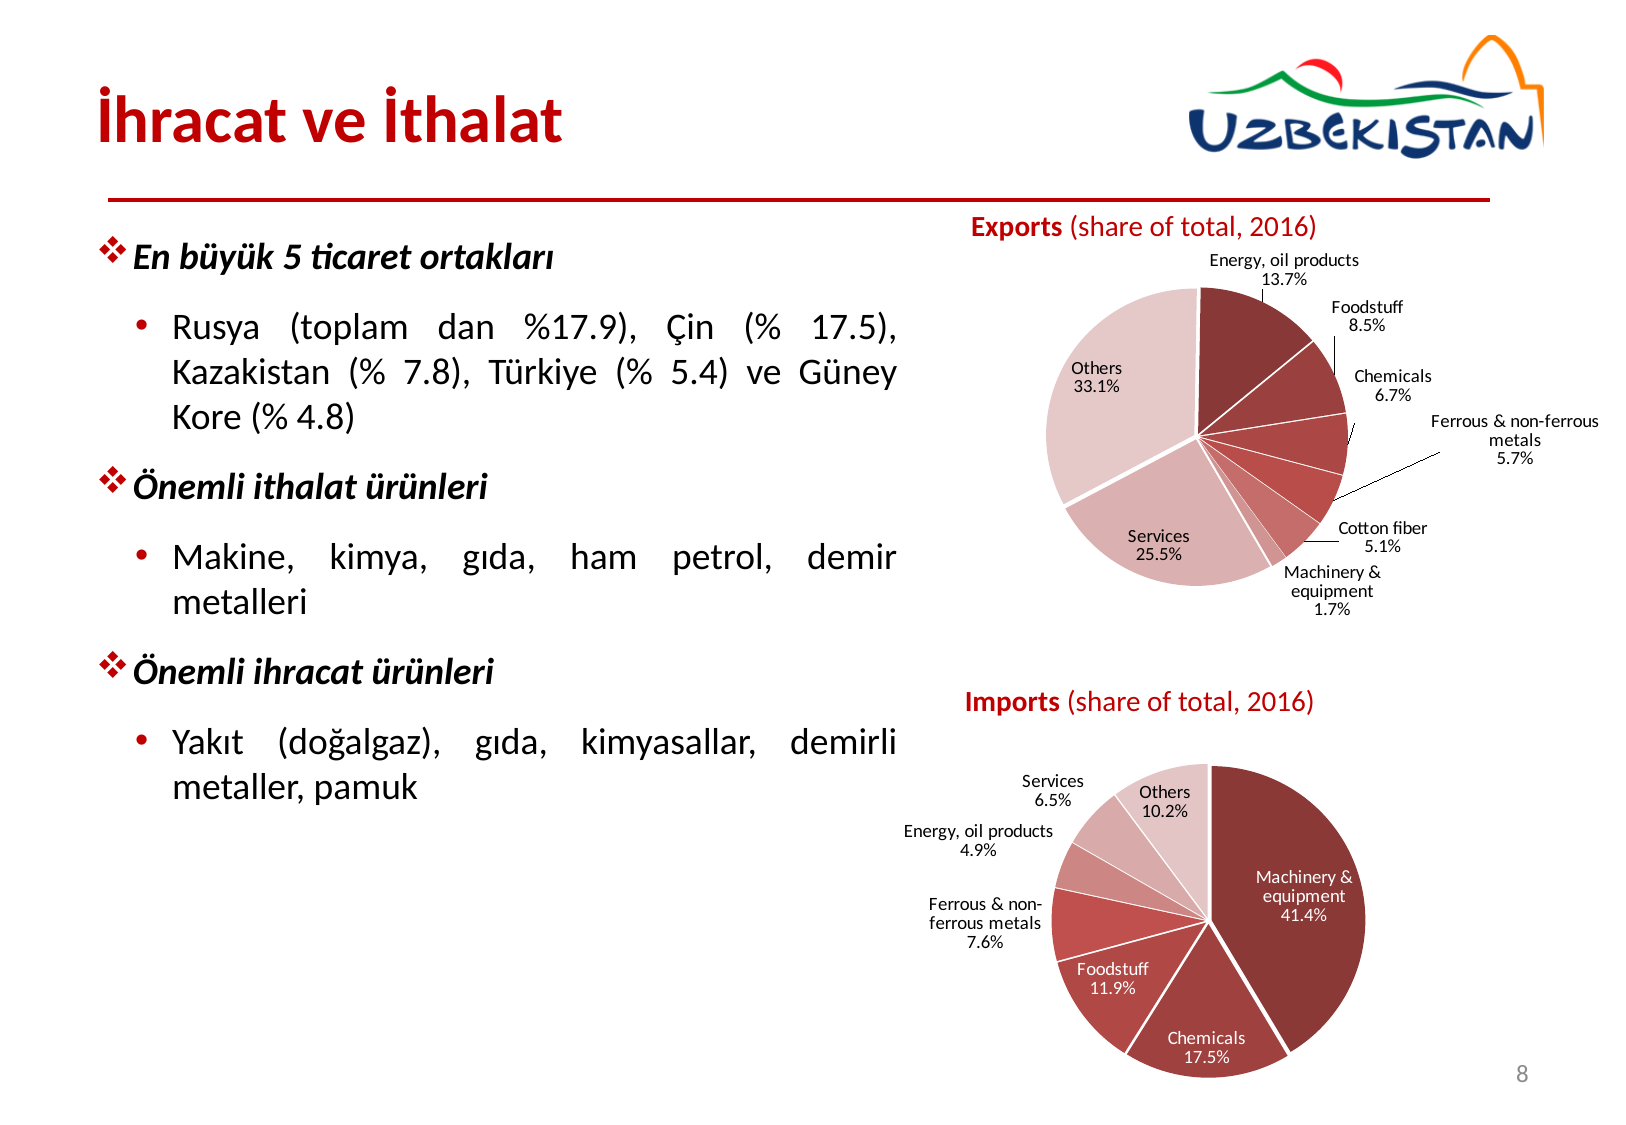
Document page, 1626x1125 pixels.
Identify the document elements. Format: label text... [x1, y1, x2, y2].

chart [899, 737, 1588, 1101]
text_box En büyük 5 ticaret ortakları Rusya (toplam dan %17.9), Çin (% 17.5), Kazakistan (% 7.8), Türkiye (% 5.4) ve Güney Kore (% 4.8) Önemli ithalat ürünleri Makine, kimya, gıda, ham petrol, demir metalleri Önemli ihracat ürünleri Yakıt (doğalgaz), gıda, kimyasallar, demirli metaller, pamuk [81, 224, 913, 815]
text_box Imports (share of total, 2016) [950, 674, 1519, 725]
chart [887, 249, 1601, 626]
title İhracat ve İthalat [81, 45, 1544, 188]
text_box Exports (share of total, 2016) [956, 199, 1525, 248]
picture [1189, 34, 1544, 160]
